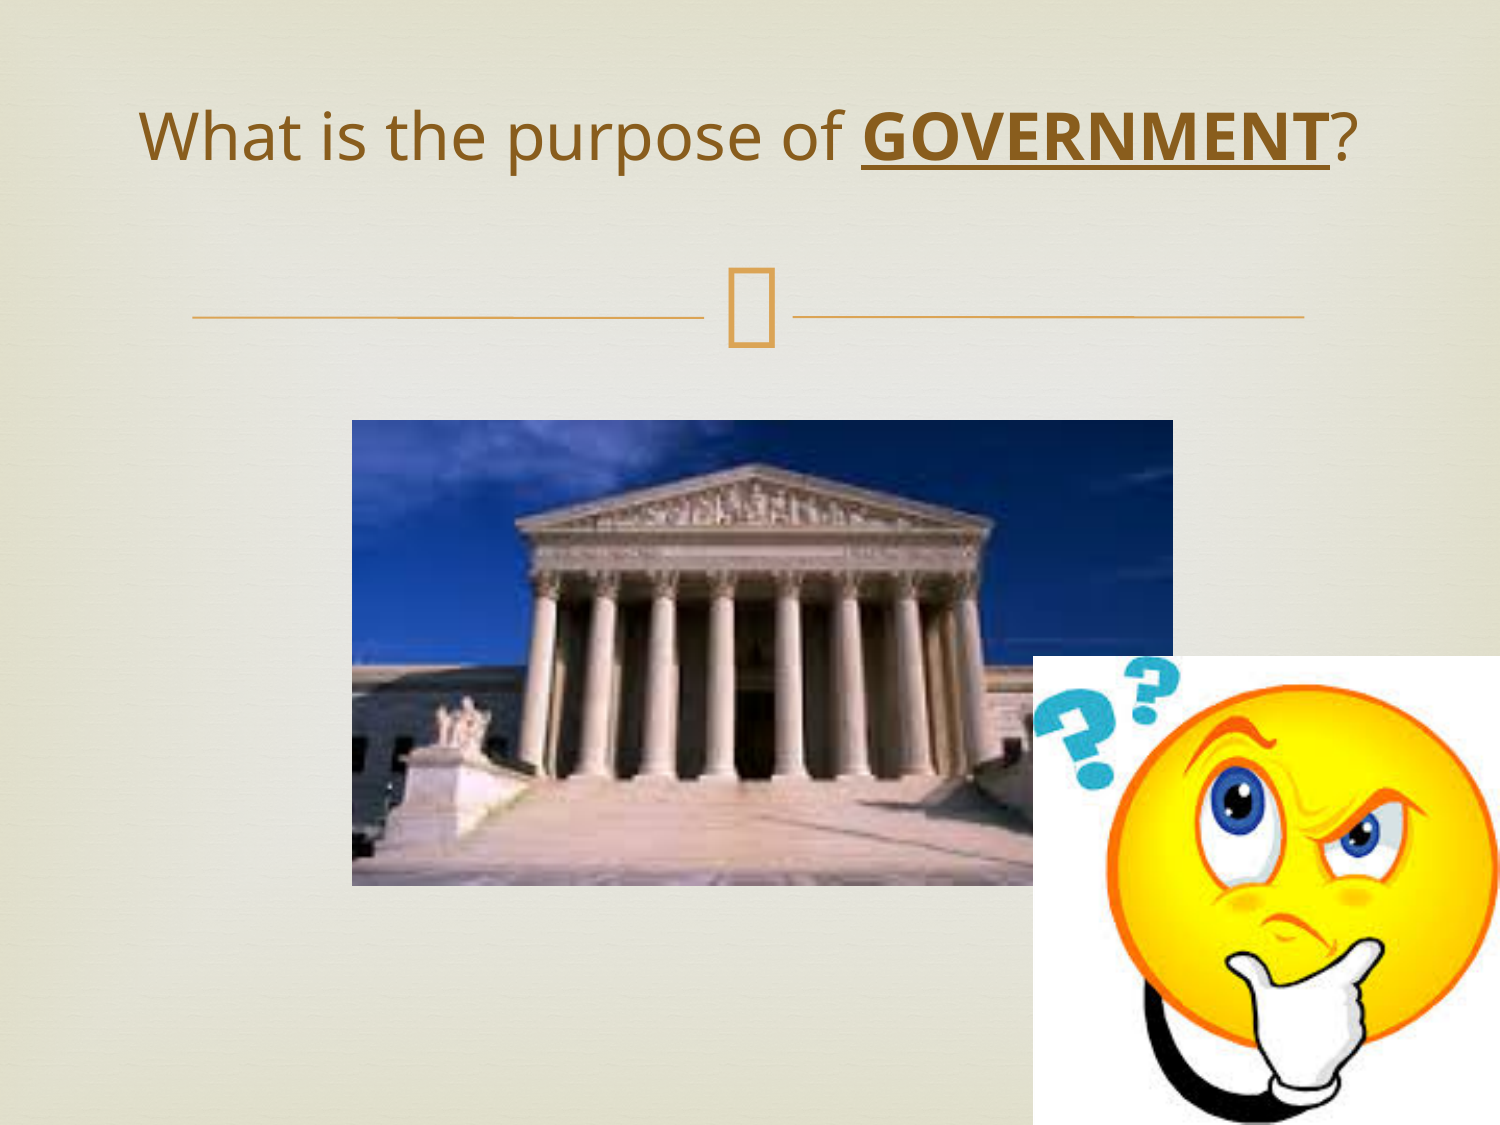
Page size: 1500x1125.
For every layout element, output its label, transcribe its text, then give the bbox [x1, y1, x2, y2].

picture [351, 420, 1500, 1125]
title What is the purpose of GOVERNMENT? [112, 47, 1386, 221]
